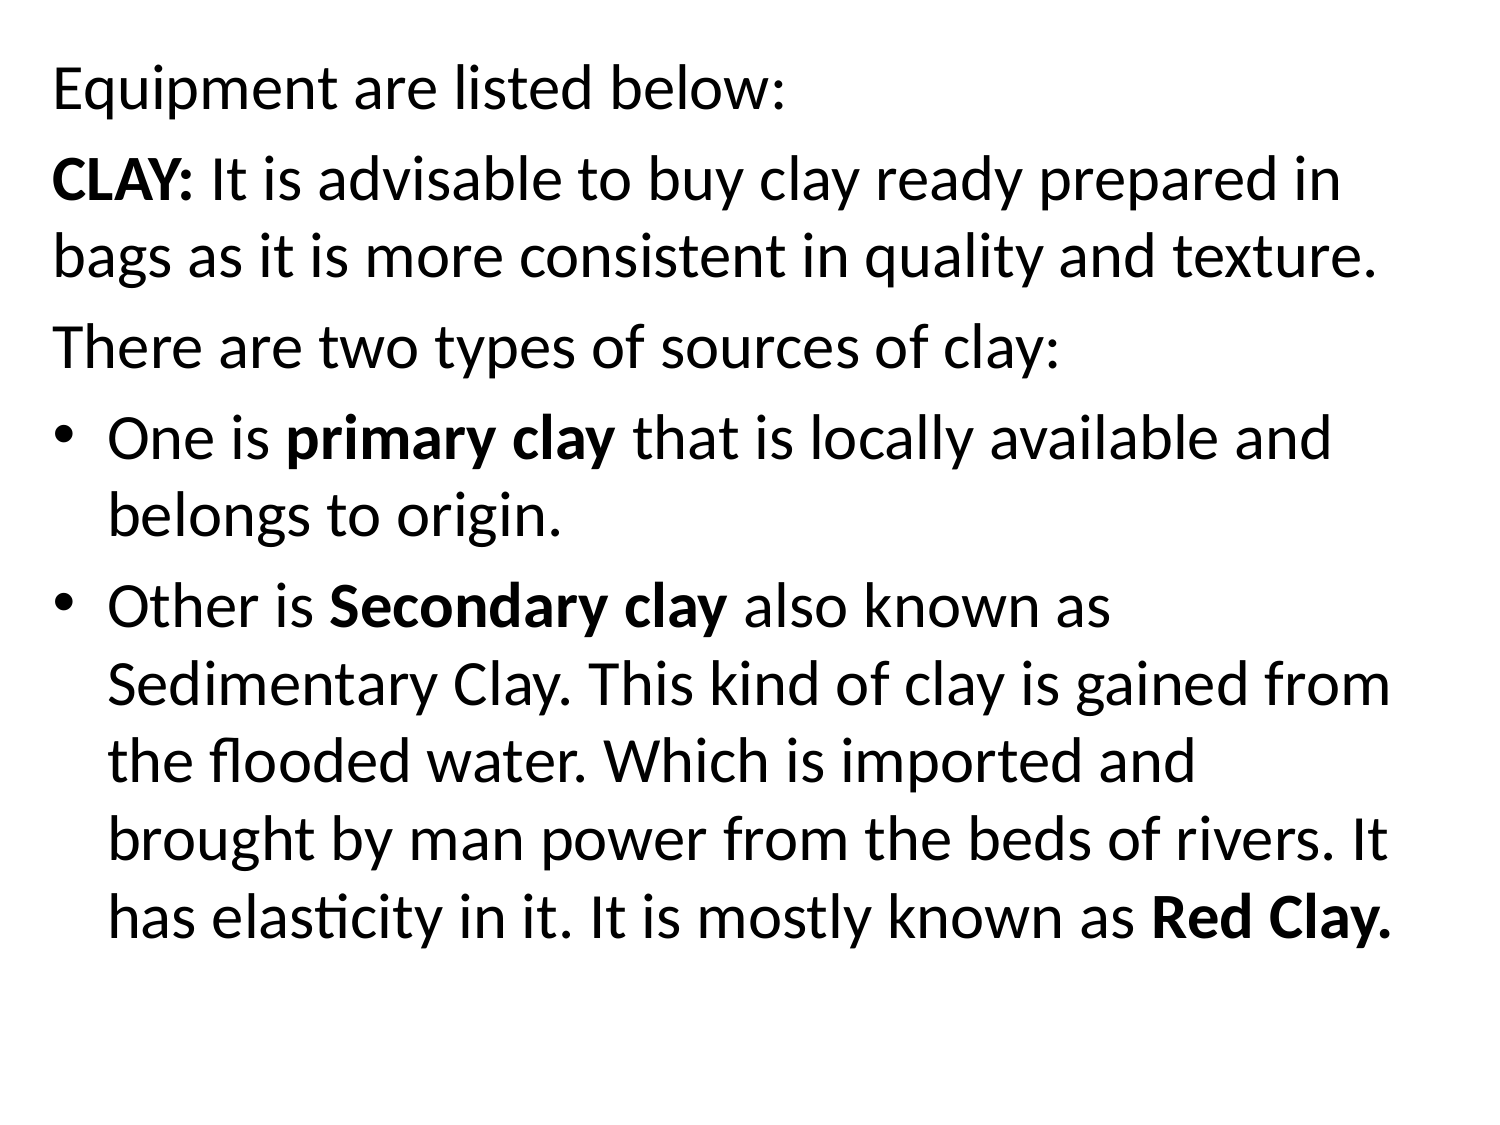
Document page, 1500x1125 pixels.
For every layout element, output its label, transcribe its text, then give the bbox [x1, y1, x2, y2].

list Equipment are listed below: CLAY: It is advisable to buy clay ready prepared in bags as it is more consistent in quality and texture. There are two types of sources of clay: One is primary clay that is locally available and belongs to origin. Other is Secondary clay also known as Sedimentary Clay. This kind of clay is gained from the flooded water. Which is imported and brought by man power from the beds of rivers. It has elasticity in it. It is mostly known as Red Clay. [37, 37, 1425, 1100]
